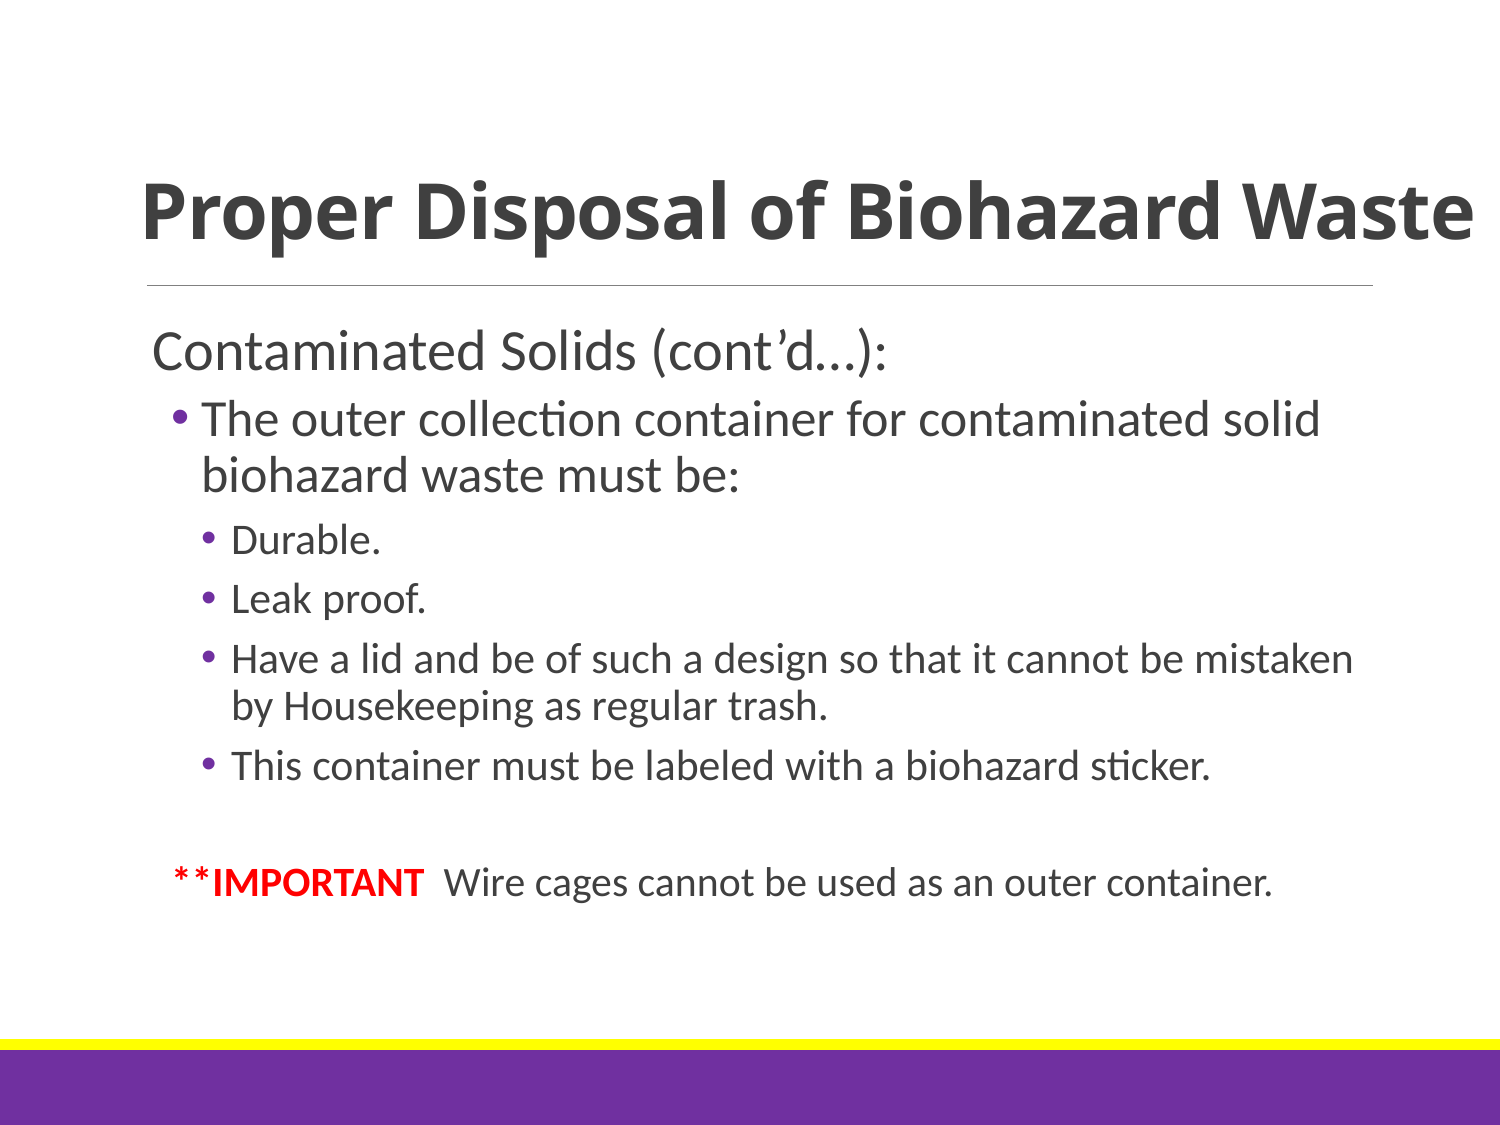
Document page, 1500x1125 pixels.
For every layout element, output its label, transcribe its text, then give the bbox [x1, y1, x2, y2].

title Proper Disposal of Biohazard Waste [124, 99, 1500, 263]
list Contaminated Solids (cont’d…): The outer collection container for contaminated solid biohazard waste must be: Durable. Leak proof. Have a lid and be of such a design so that it cannot be mistaken by Housekeeping as regular trash. This container must be labeled with a biohazard sticker. **IMPORTANT Wire cages cannot be used as an outer container. [138, 312, 1375, 1050]
